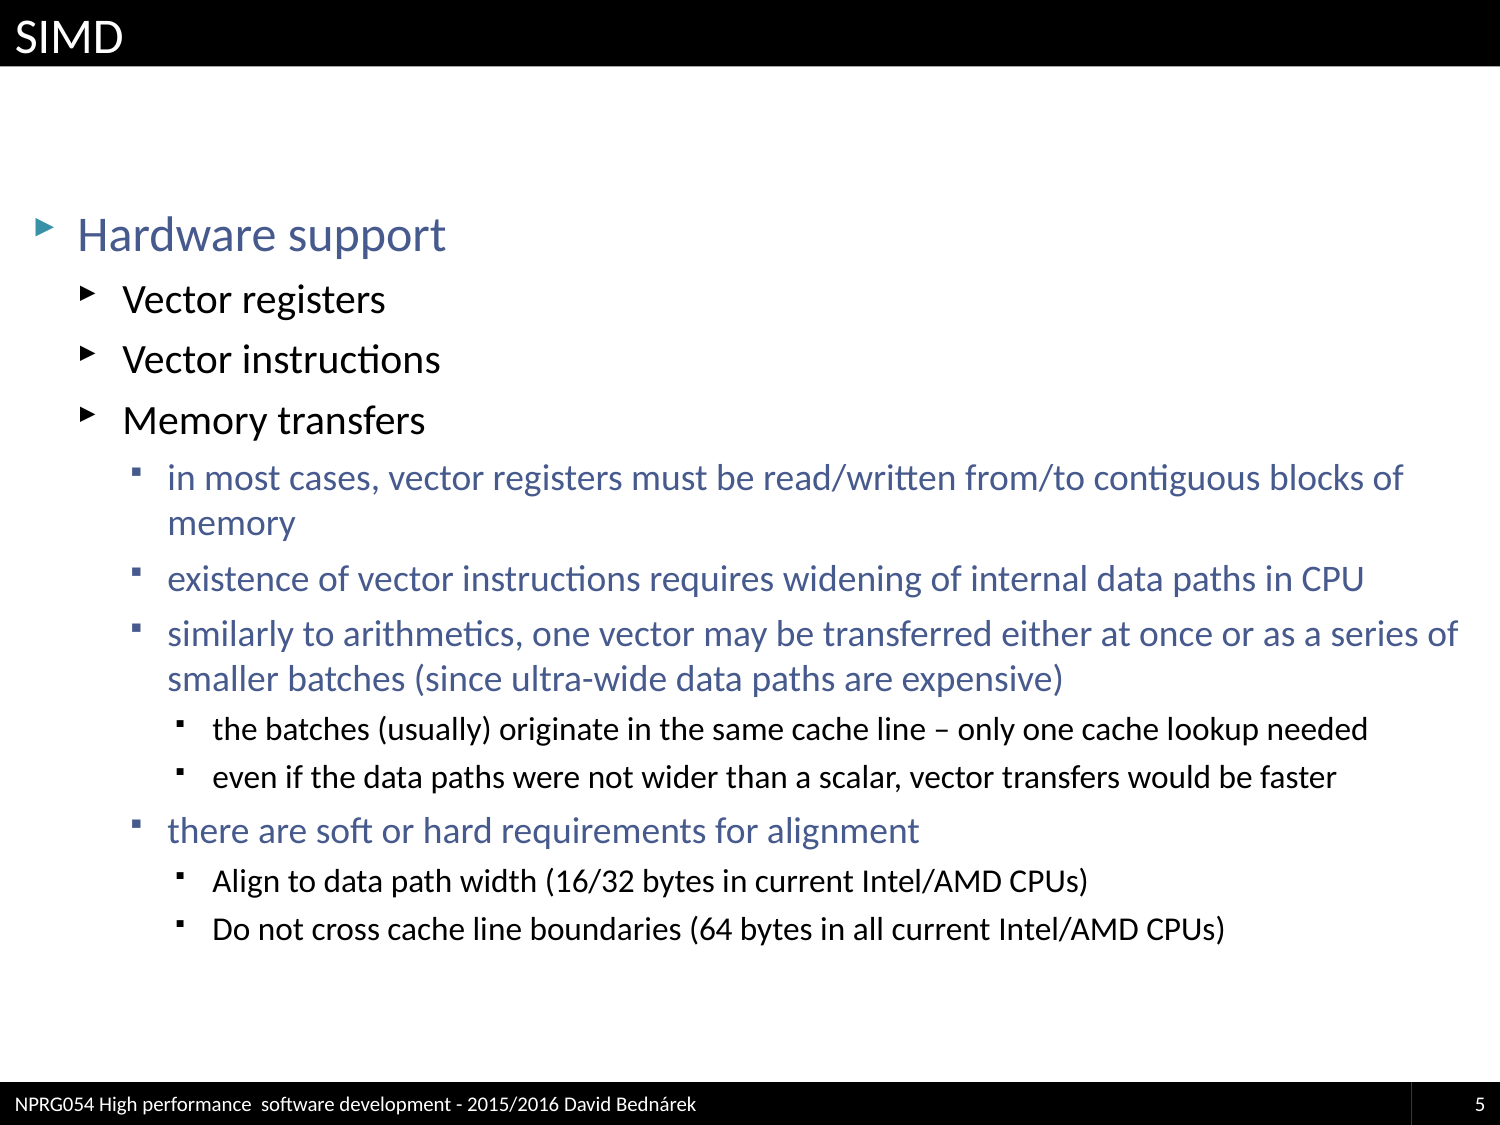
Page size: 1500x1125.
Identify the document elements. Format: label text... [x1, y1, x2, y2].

slide_number 5 [1412, 1082, 1500, 1125]
list Hardware support Vector registers Vector instructions Memory transfers in most cases, vector registers must be read/written from/to contiguous blocks of memory existence of vector instructions requires widening of internal data paths in CPU similarly to arithmetics, one vector may be transferred either at once or as a series of smaller batches (since ultra-wide data paths are expensive) the batches (usually) originate in the same cache line – only one cache lookup needed even if the data paths were not wider than a scalar, vector transfers would be faster there are soft or hard requirements for alignment Align to data path width (16/32 bytes in current Intel/AMD CPUs) Do not cross cache line boundaries (64 bytes in all current Intel/AMD CPUs) [17, 90, 1483, 1059]
title SIMD [0, 0, 1500, 67]
footer NPRG054 High performance software development - 2015/2016 David Bednárek [0, 1082, 1412, 1125]
